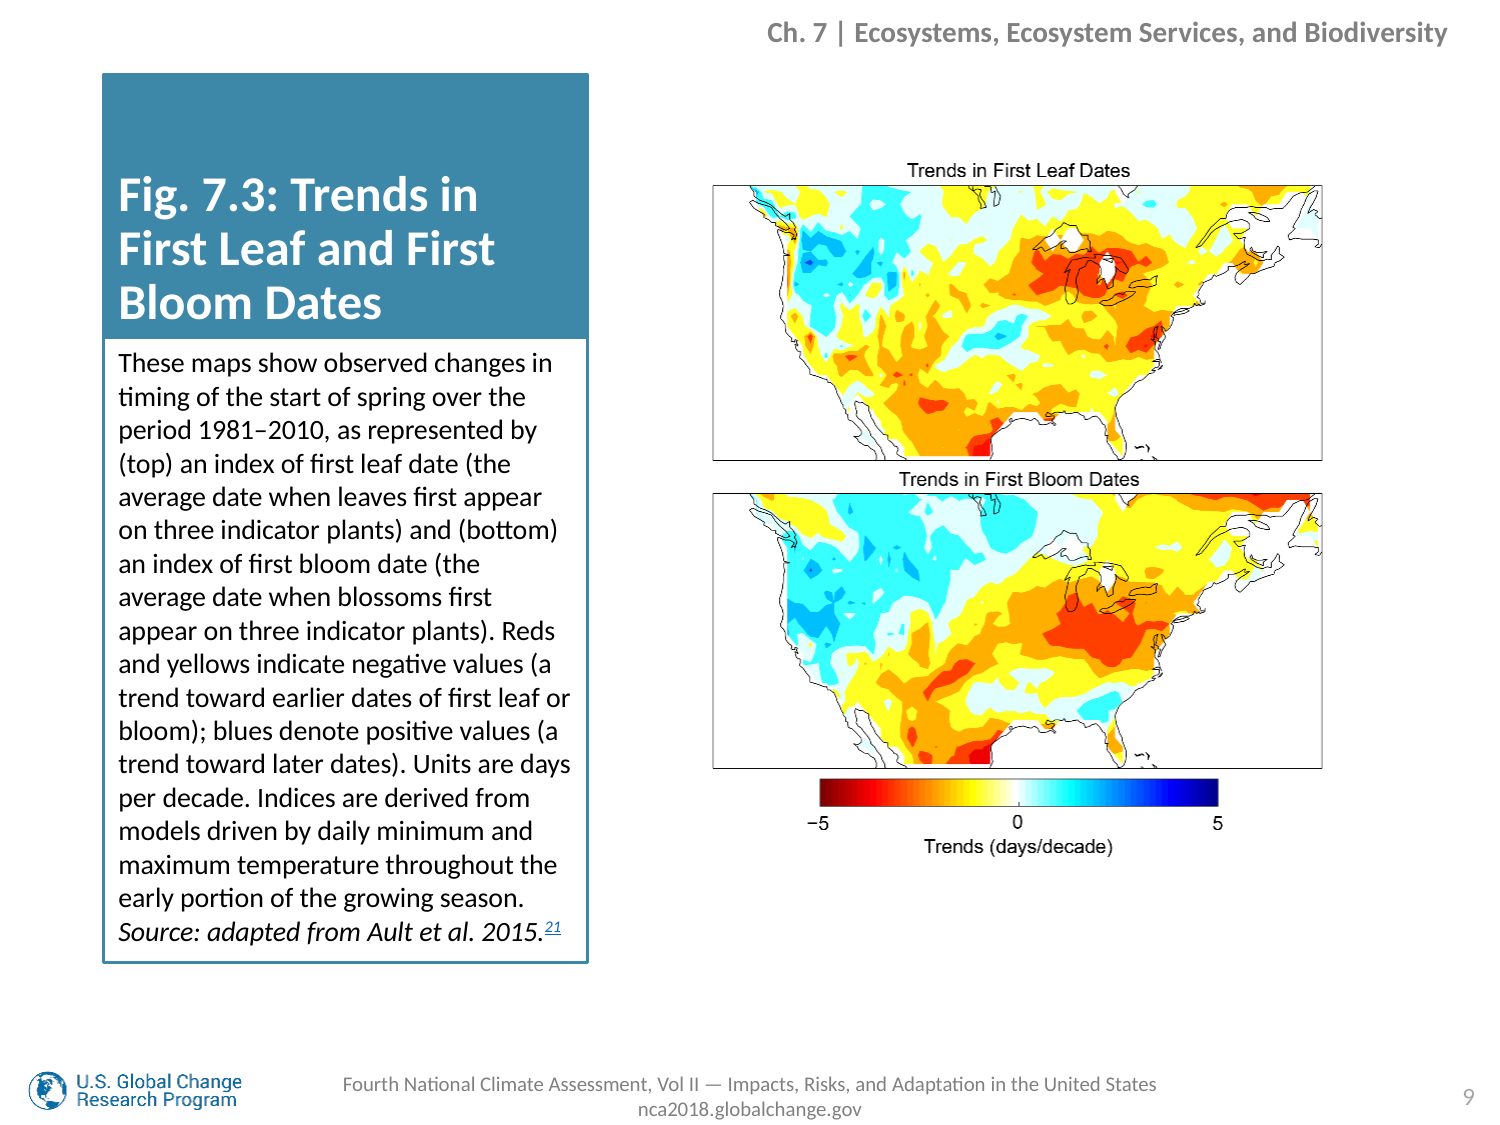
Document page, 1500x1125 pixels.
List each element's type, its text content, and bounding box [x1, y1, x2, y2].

list Ch. 7 | Ecosystems, Ecosystem Services, and Biodiversity [34, 10, 1464, 57]
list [637, 150, 1398, 886]
picture [21, 1065, 245, 1116]
list These maps show observed changes in timing of the start of spring over the period 1981–2010, as represented by (top) an index of first leaf date (the average date when leaves first appear on three indicator plants) and (bottom) an index of first bloom date (the average date when blossoms first appear on three indicator plants). Reds and yellows indicate negative values (a trend toward earlier dates of first leaf or bloom); blues denote positive values (a trend toward later dates). Units are days per decade. Indices are derived from models driven by daily minimum and maximum temperature throughout the early portion of the growing season. Source: adapted from Ault et al. 2015.21 [102, 336, 589, 964]
title Fig. 7.3: Trends in First Leaf and First Bloom Dates [102, 73, 589, 336]
